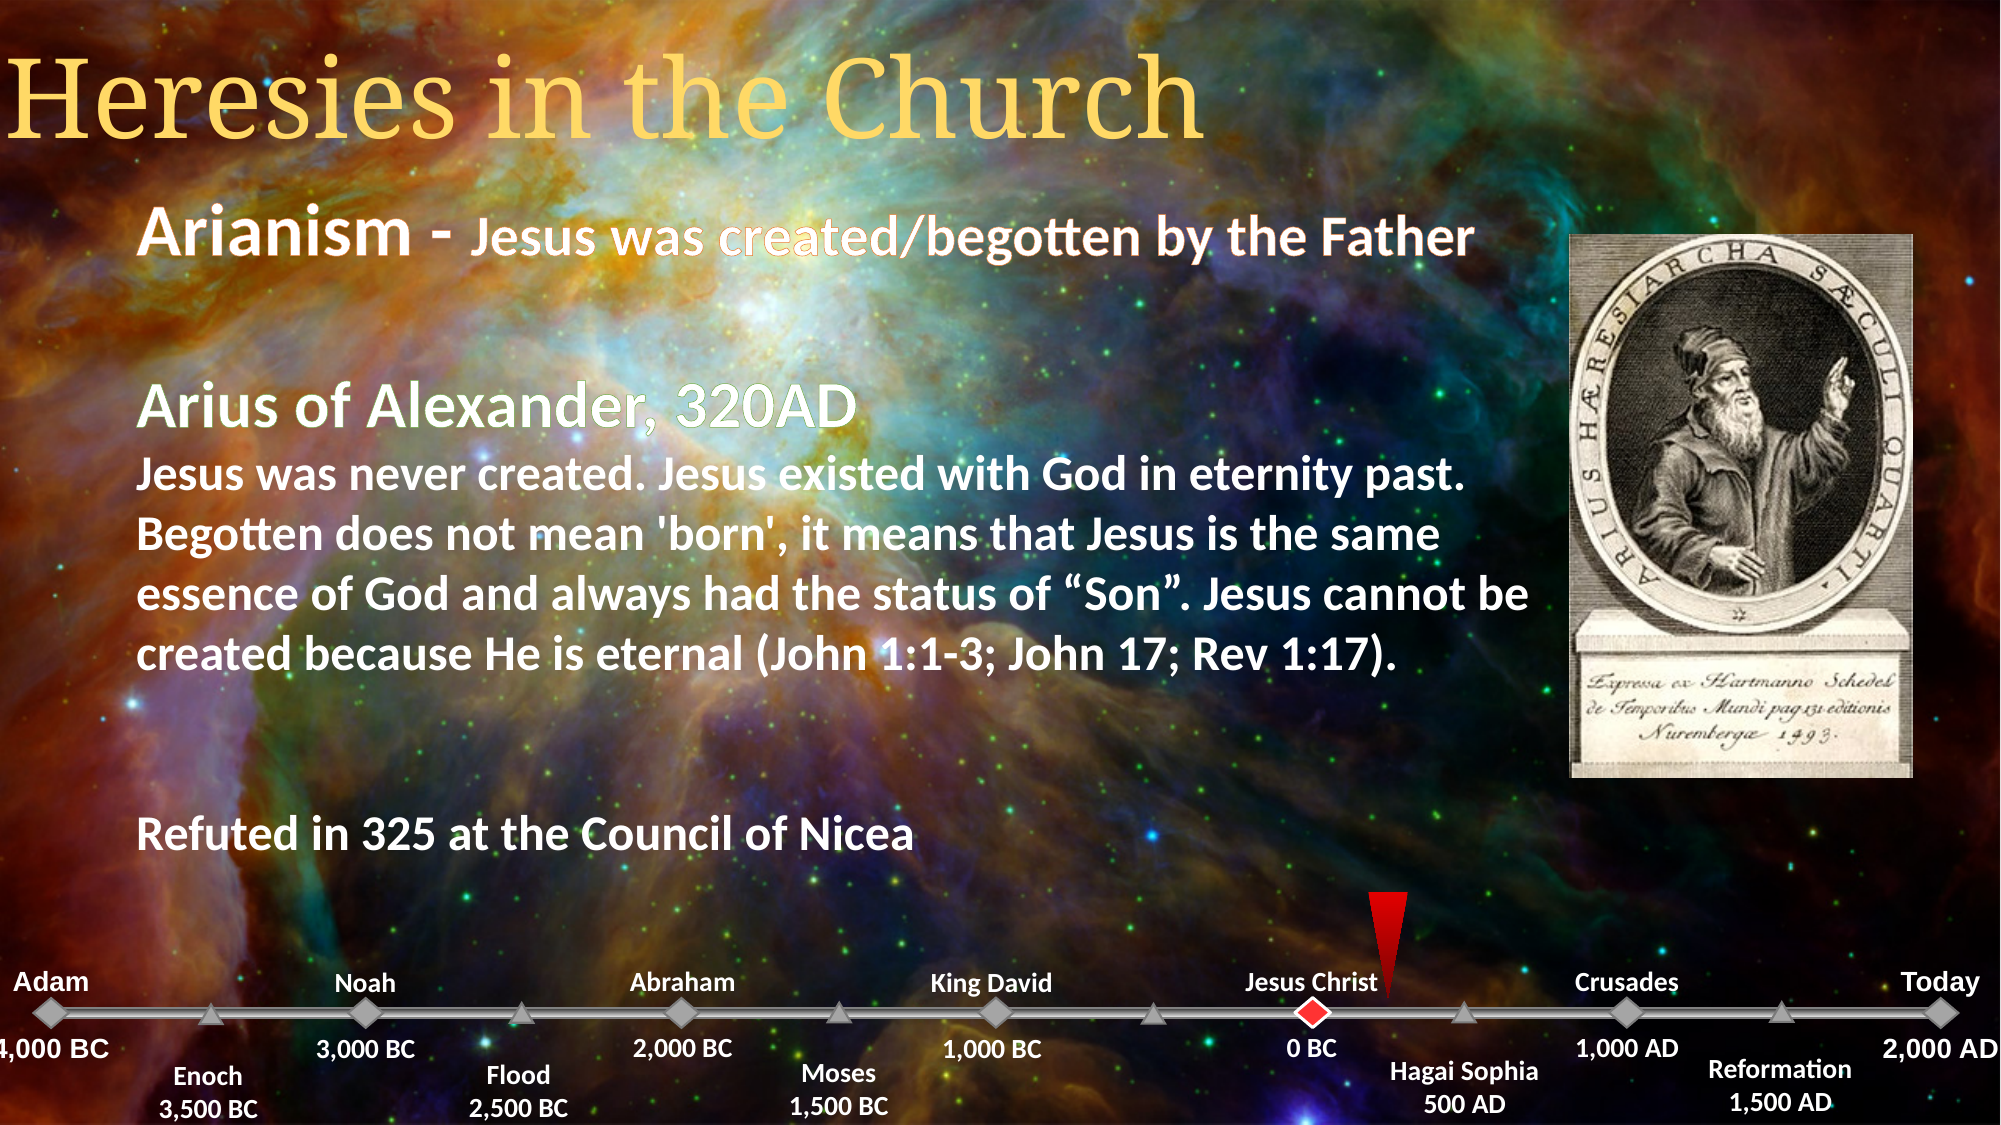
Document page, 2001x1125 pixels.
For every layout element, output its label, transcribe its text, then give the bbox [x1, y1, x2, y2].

picture [0, 0, 2001, 1125]
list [1569, 234, 1913, 778]
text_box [33, 956, 1959, 1125]
text_box Heresies in the Church [0, 19, 1223, 168]
text_box Arianism - Jesus was created/begotten by the Father Arius of Alexander, 320AD Jesus was never created. Jesus existed with God in eternity past. Begotten does not mean 'born', it means that Jesus is the same essence of God and always had the status of “Son”. Jesus cannot be created because He is eternal (John 1:1-3; John 17; Rev 1:17). Refuted in 325 at the Council of Nicea [121, 173, 1569, 956]
